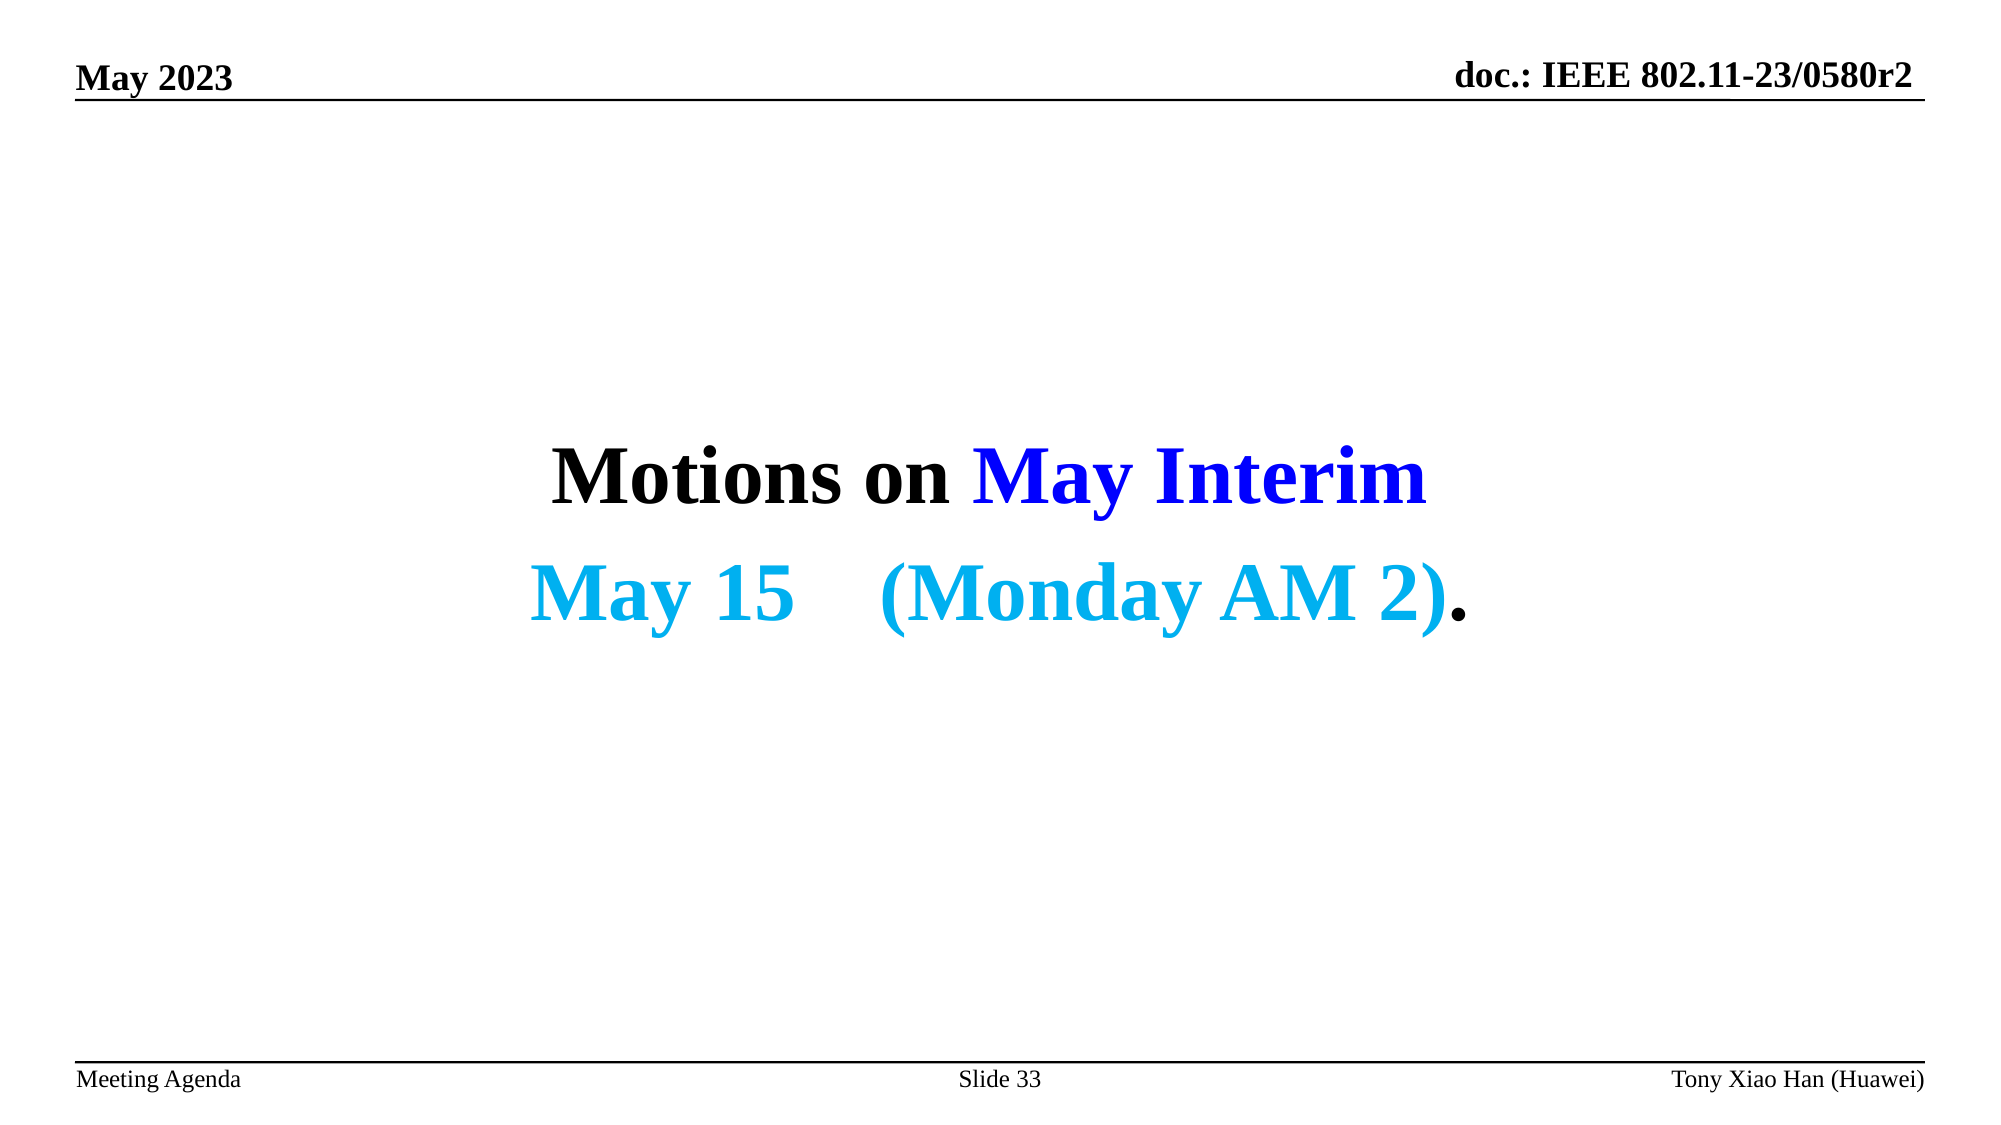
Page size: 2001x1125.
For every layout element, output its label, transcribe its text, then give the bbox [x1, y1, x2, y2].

text_box Motions on May Interim May 15 (Monday AM 2). [362, 412, 1638, 950]
